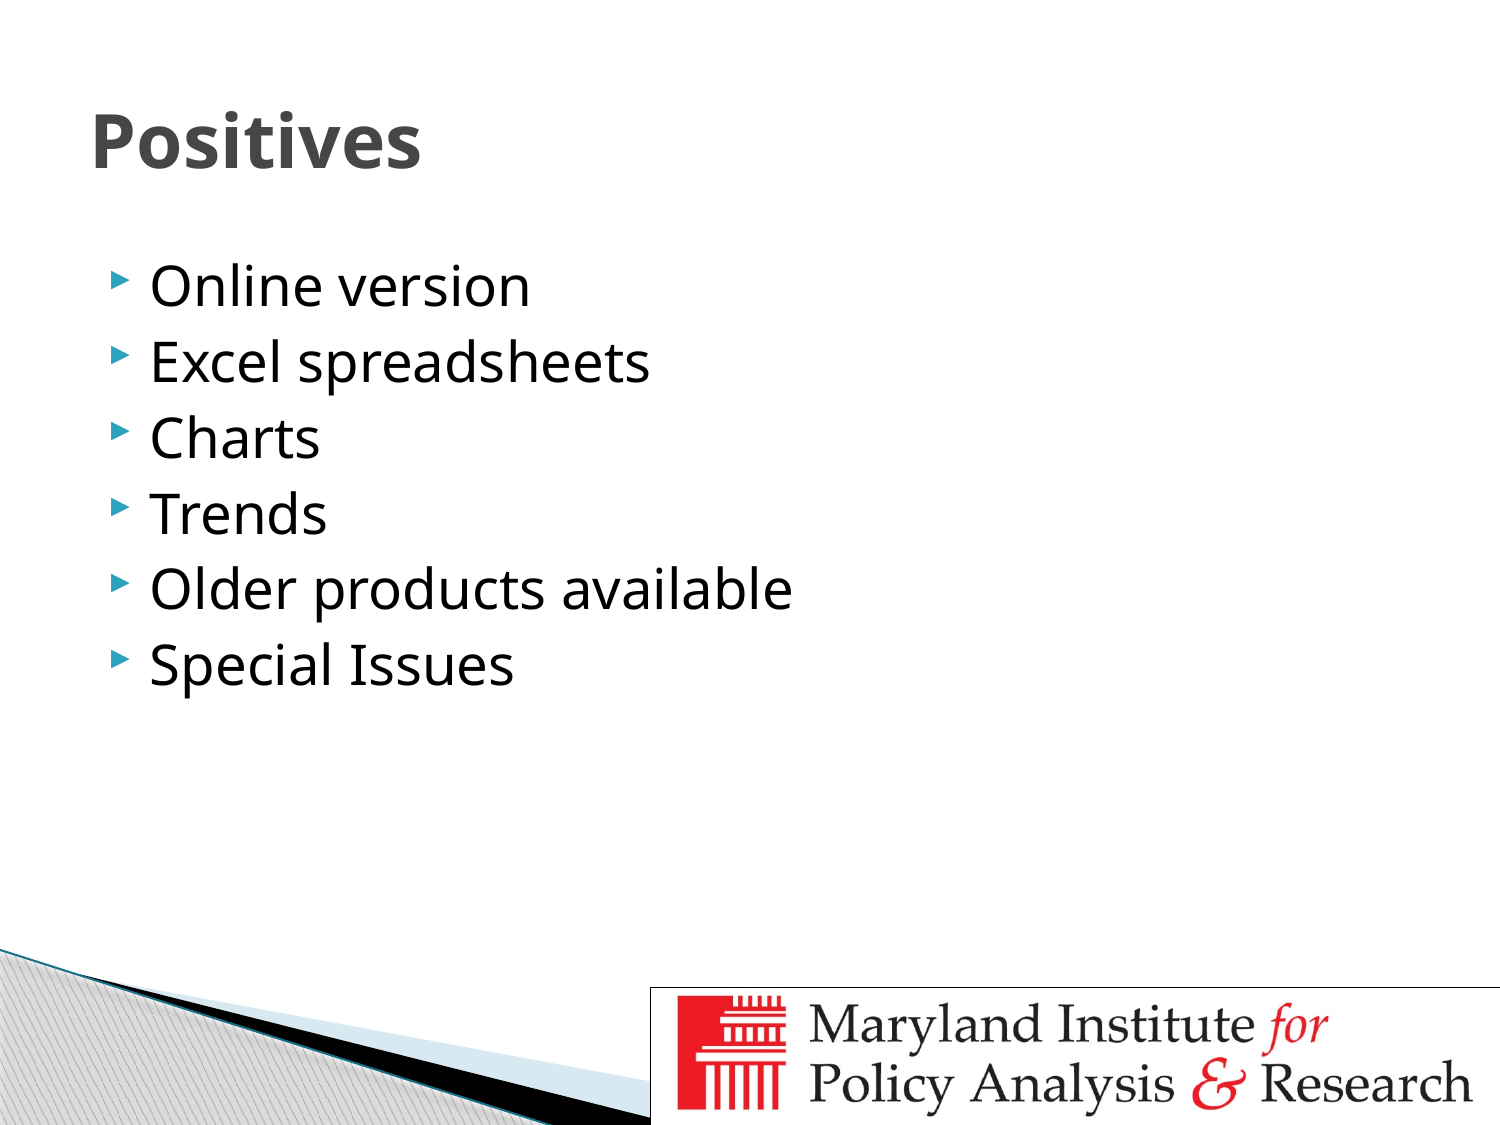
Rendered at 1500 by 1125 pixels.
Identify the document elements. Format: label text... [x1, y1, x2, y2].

title Positives [75, 45, 1425, 233]
picture [649, 987, 1500, 1125]
list Online version Excel spreadsheets Charts Trends Older products available Special Issues [74, 242, 1426, 986]
